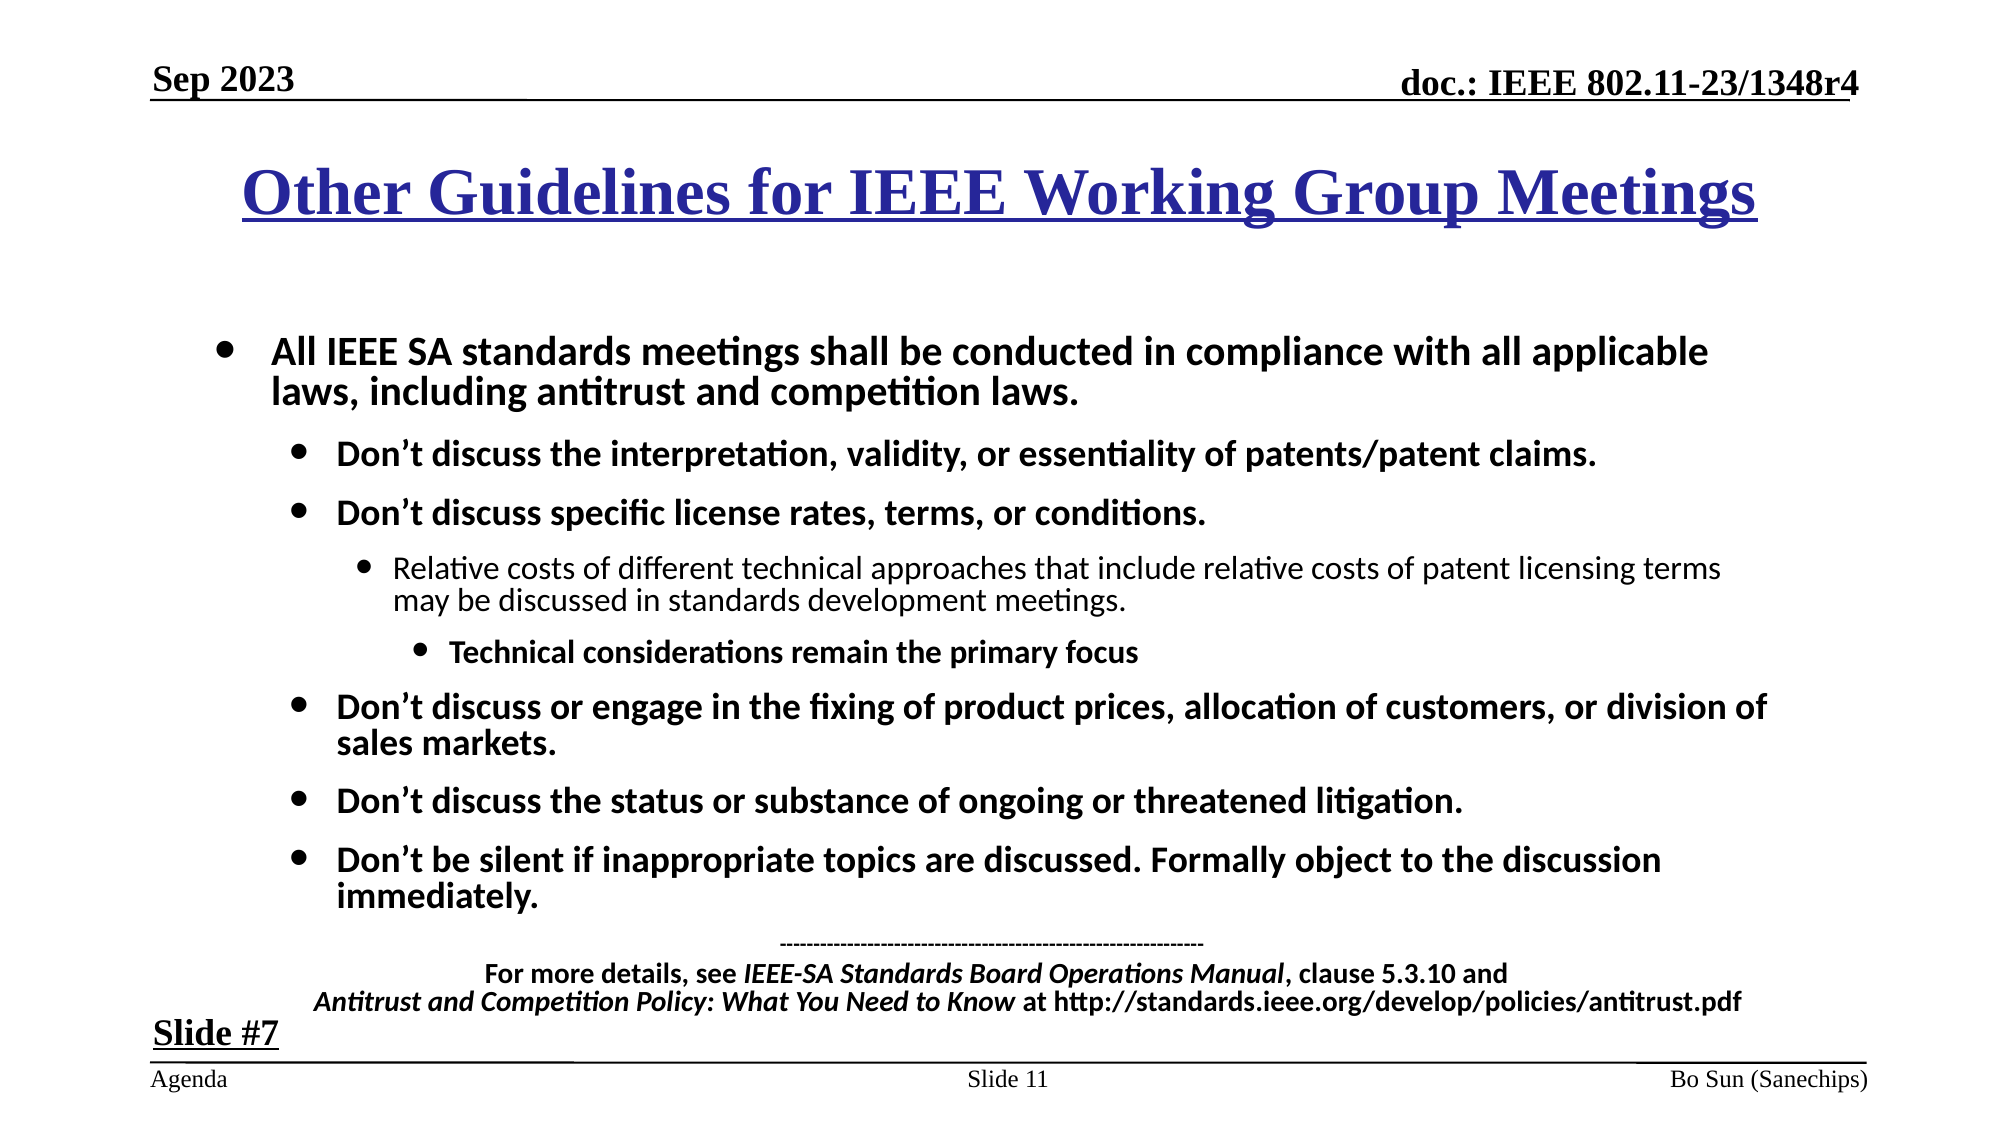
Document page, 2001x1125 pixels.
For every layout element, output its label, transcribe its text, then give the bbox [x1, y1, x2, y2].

footer Bo Sun (Sanechips) [1171, 1061, 1869, 1093]
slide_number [152, 54, 563, 100]
text_box Other Guidelines for IEEE Working Group Meetings [200, 100, 1800, 276]
text_box Slide #7 [138, 1000, 295, 1061]
text_box All IEEE SA standards meetings shall be conducted in compliance with all applicable laws, including antitrust and competition laws. Don’t discuss the interpretation, validity, or essentiality of patents/patent claims. Don’t discuss specific license rates, terms, or conditions. Relative costs of different technical approaches that include relative costs of patent licensing terms may be discussed in standards development meetings. Technical considerations remain the primary focus Don’t discuss or engage in the fixing of product prices, allocation of customers, or division of sales markets. Don’t discuss the status or substance of ongoing or threatened litigation. Don’t be silent if inappropriate topics are discussed. Formally object to the discussion immediately. --------------------------------------------------------------- For more details, see IEEE-SA Standards Board Operations Manual, clause 5.3.10 and Antitrust and Competition Policy: What You Need to Know at http://standards.ieee.org/develop/policies/antitrust.pdf [200, 300, 1800, 1050]
slide_number Slide 11 [949, 1061, 1067, 1123]
